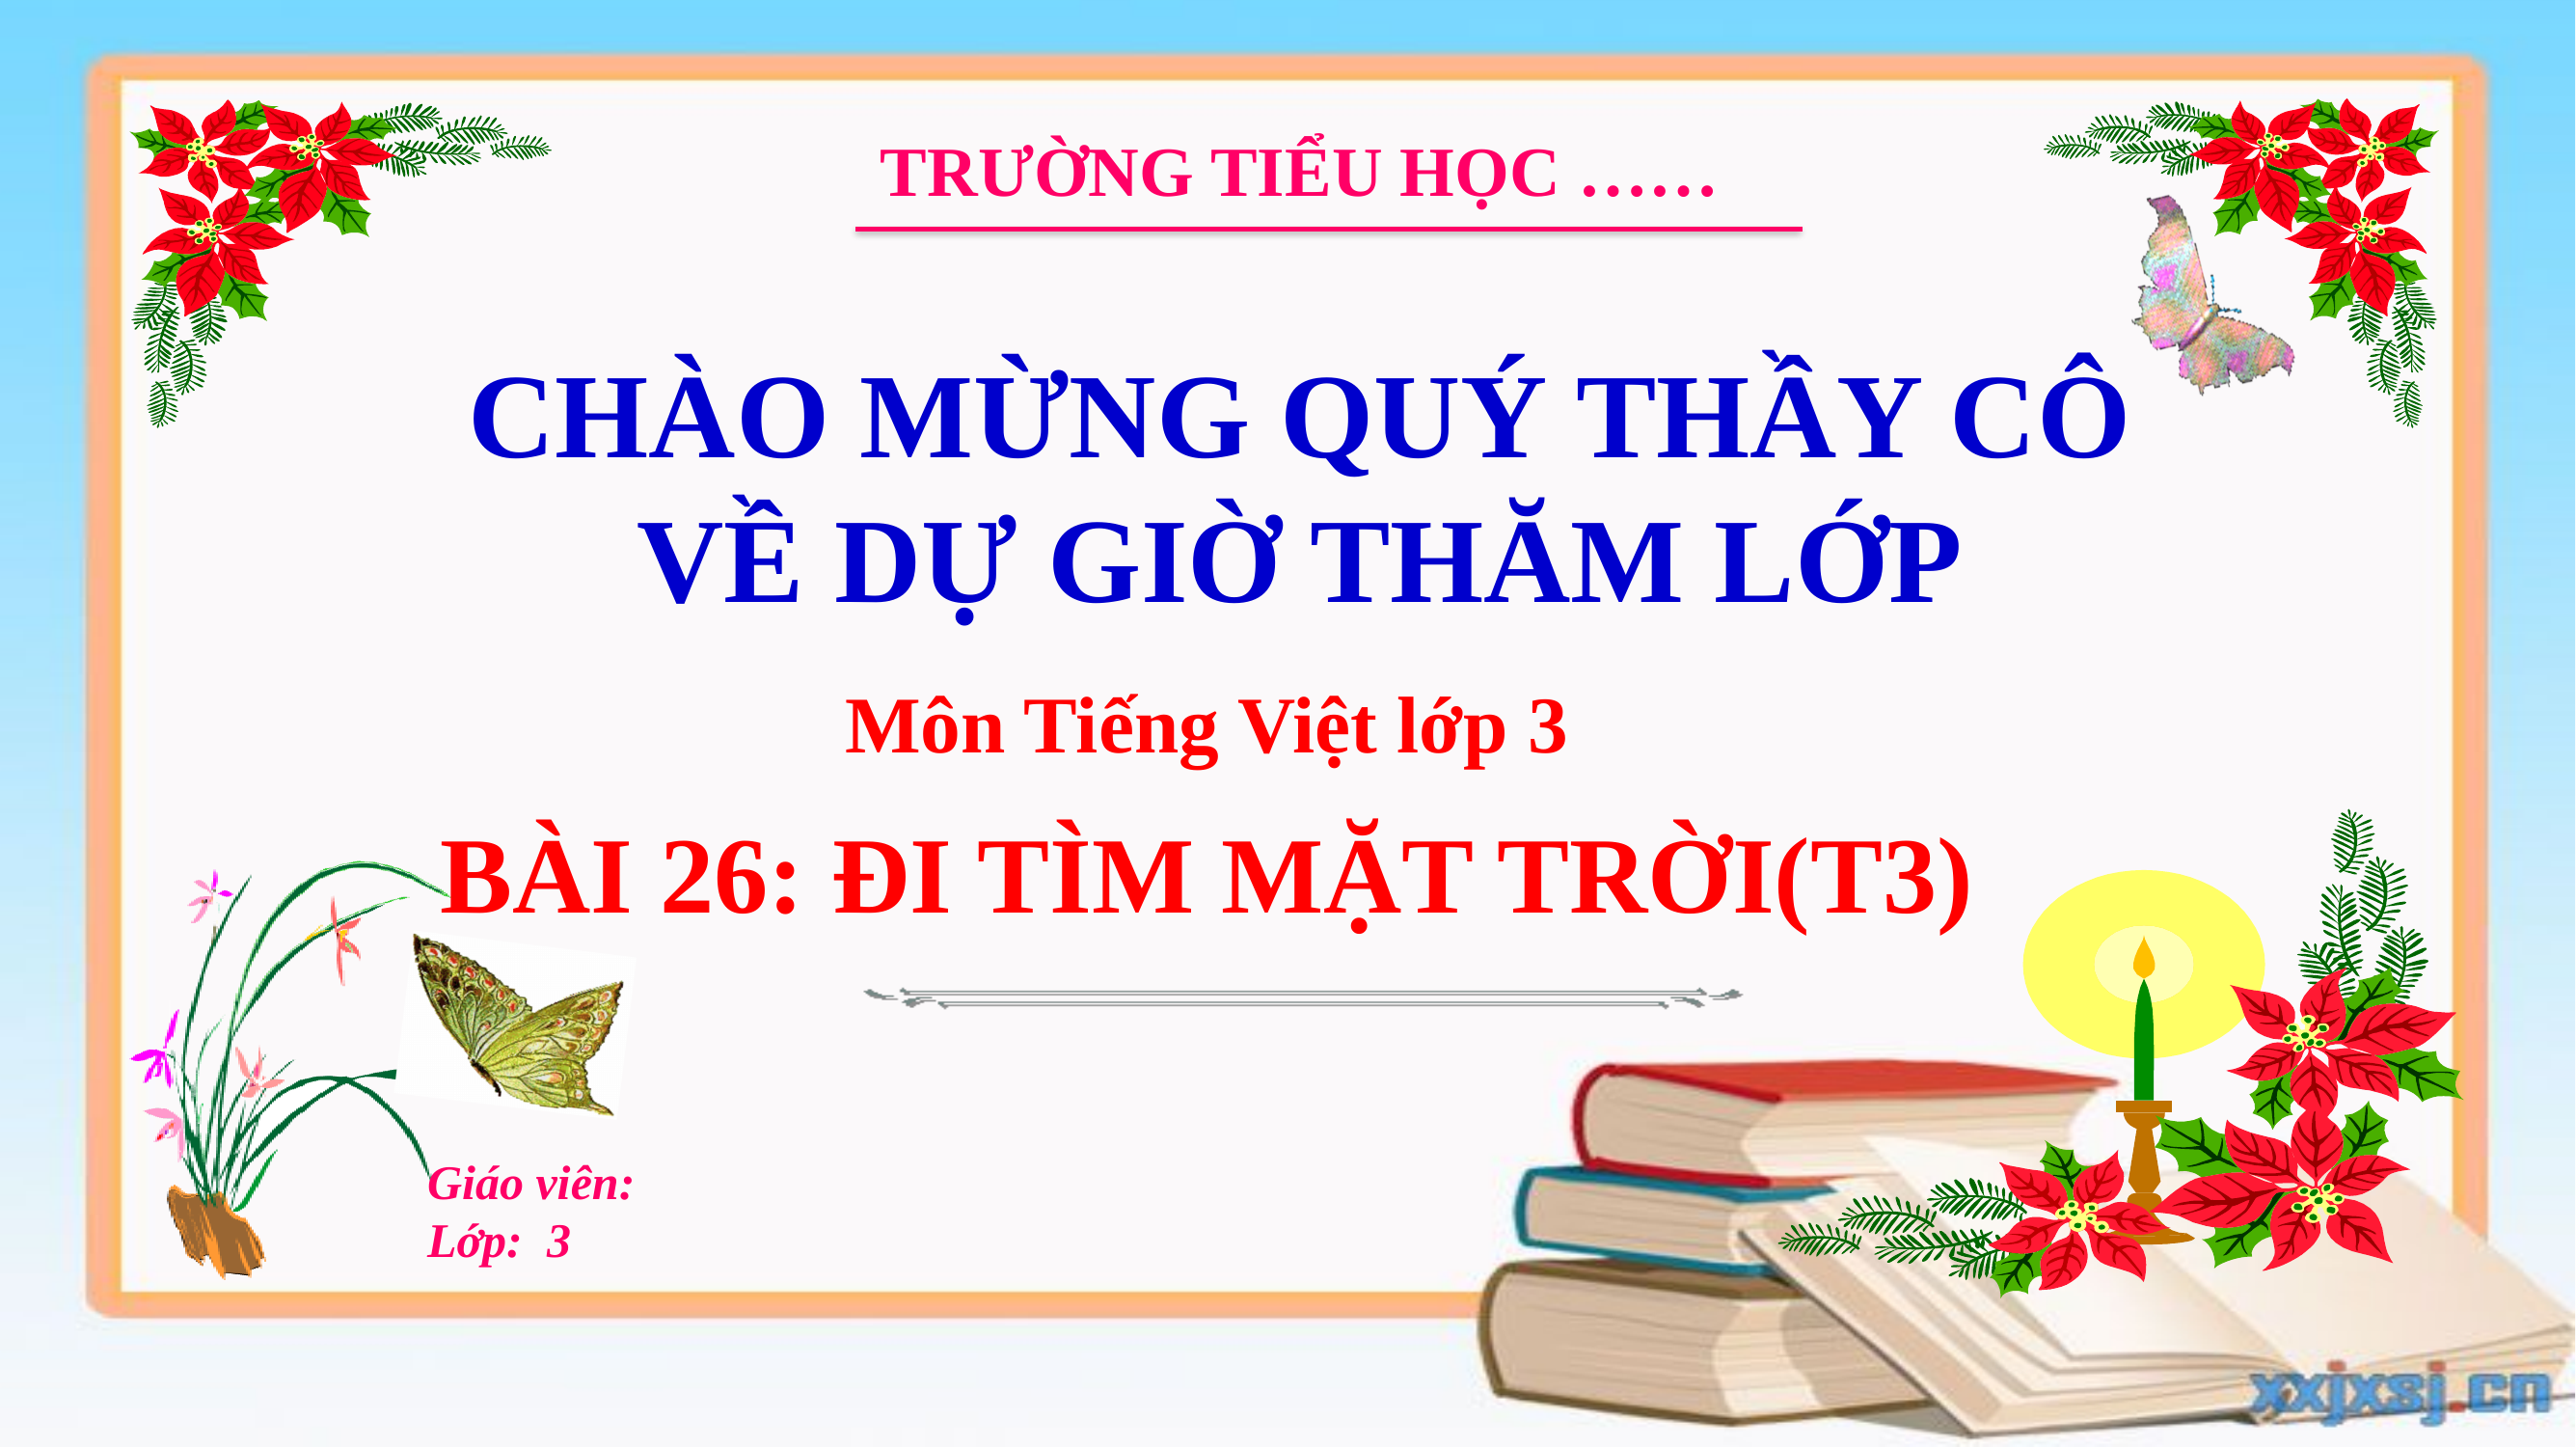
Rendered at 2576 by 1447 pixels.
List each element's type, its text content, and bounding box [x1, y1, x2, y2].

text_box Giáo viên: Lớp: 3 [456, 1139, 1350, 1278]
text_box TRƯỜNG TIỂU HỌC …… [510, 114, 2071, 222]
text_box CHÀO MỪNG QUÝ THẦY CÔ VỀ DỰ GIỜ THĂM LỚP [392, 325, 2208, 639]
text_box Môn Tiếng Việt lớp 3 BÀI 26: ĐI TÌM MẶT TRỜI(T3) [342, 660, 2073, 947]
picture [0, 0, 2576, 1447]
